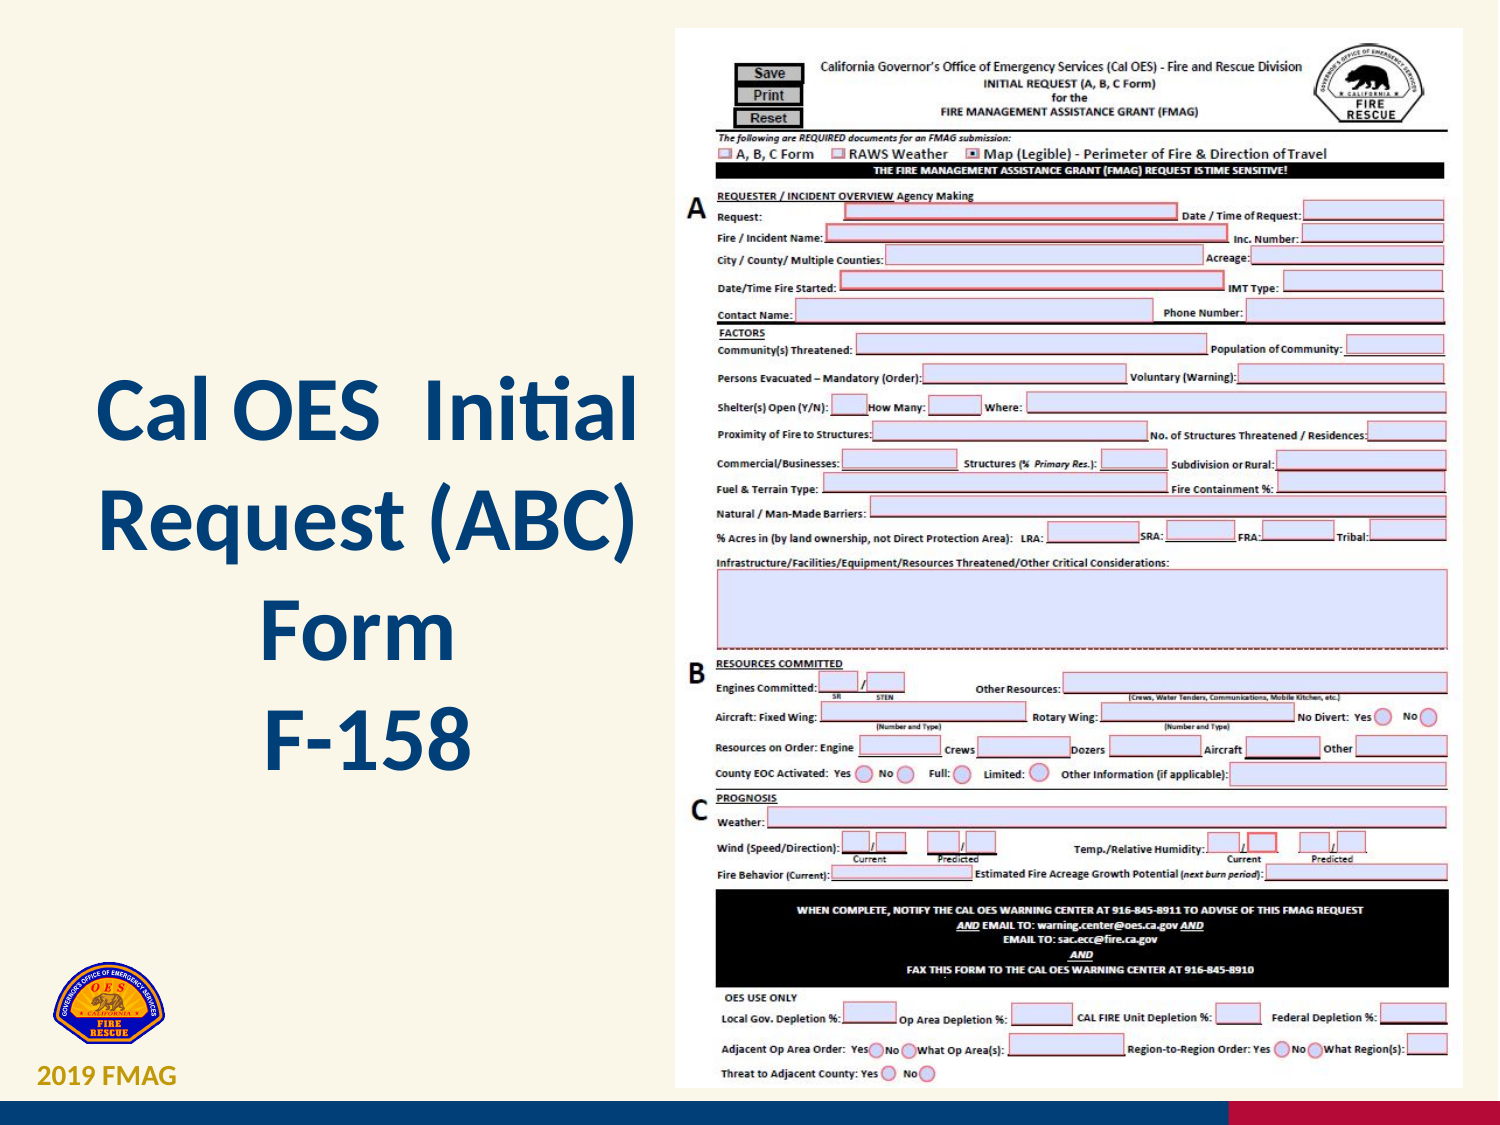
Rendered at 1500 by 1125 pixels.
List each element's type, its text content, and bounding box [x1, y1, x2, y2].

picture [0, 0, 1500, 1125]
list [674, 28, 1463, 1088]
title Cal OES Initial Request (ABC) Form F-158 [12, 474, 669, 663]
